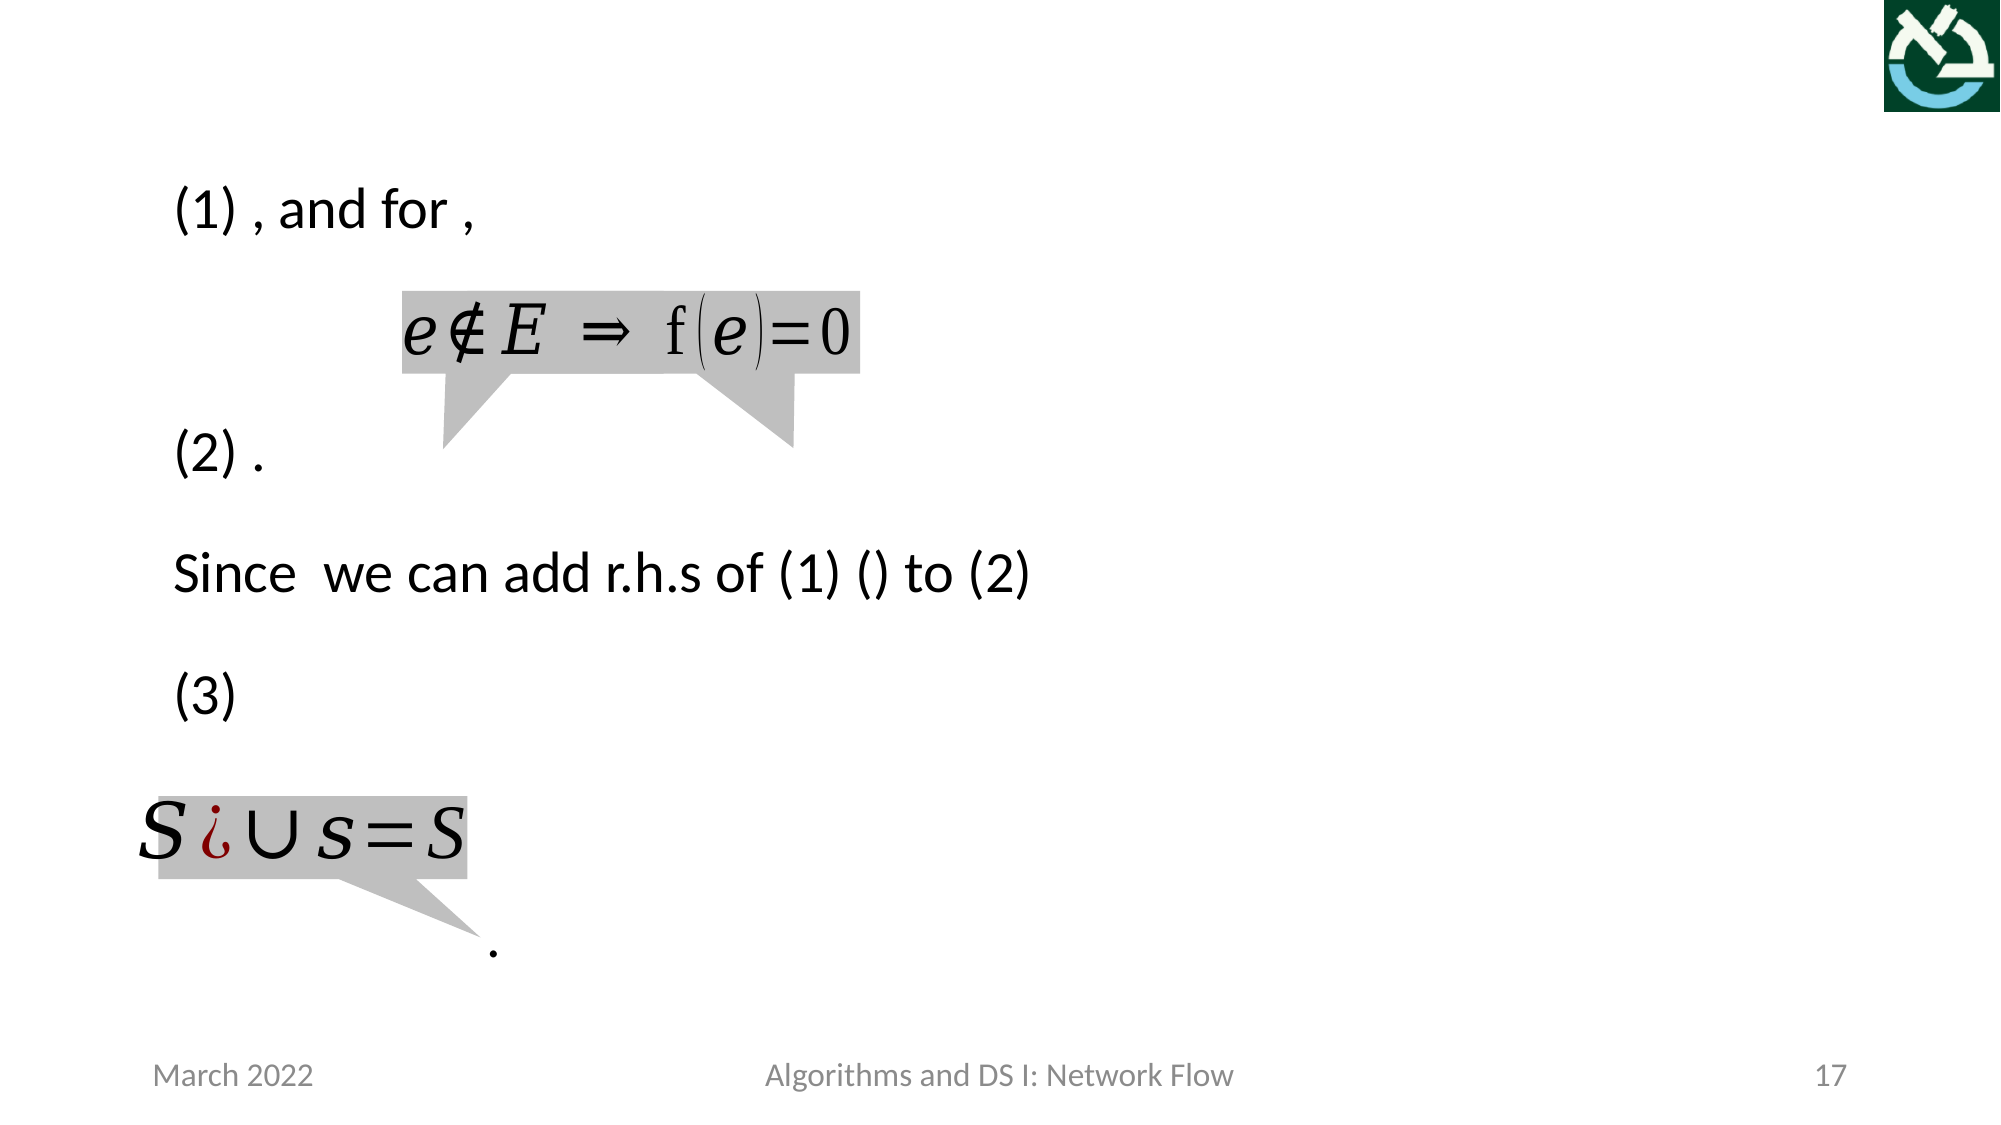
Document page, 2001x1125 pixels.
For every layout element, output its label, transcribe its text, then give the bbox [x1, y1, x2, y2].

picture [1884, 0, 2000, 112]
footer Algorithms and DS I: Network Flow [662, 1042, 1338, 1103]
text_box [401, 289, 861, 376]
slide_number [137, 1042, 588, 1103]
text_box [137, 791, 468, 880]
slide_number 17 [1412, 1042, 1863, 1103]
